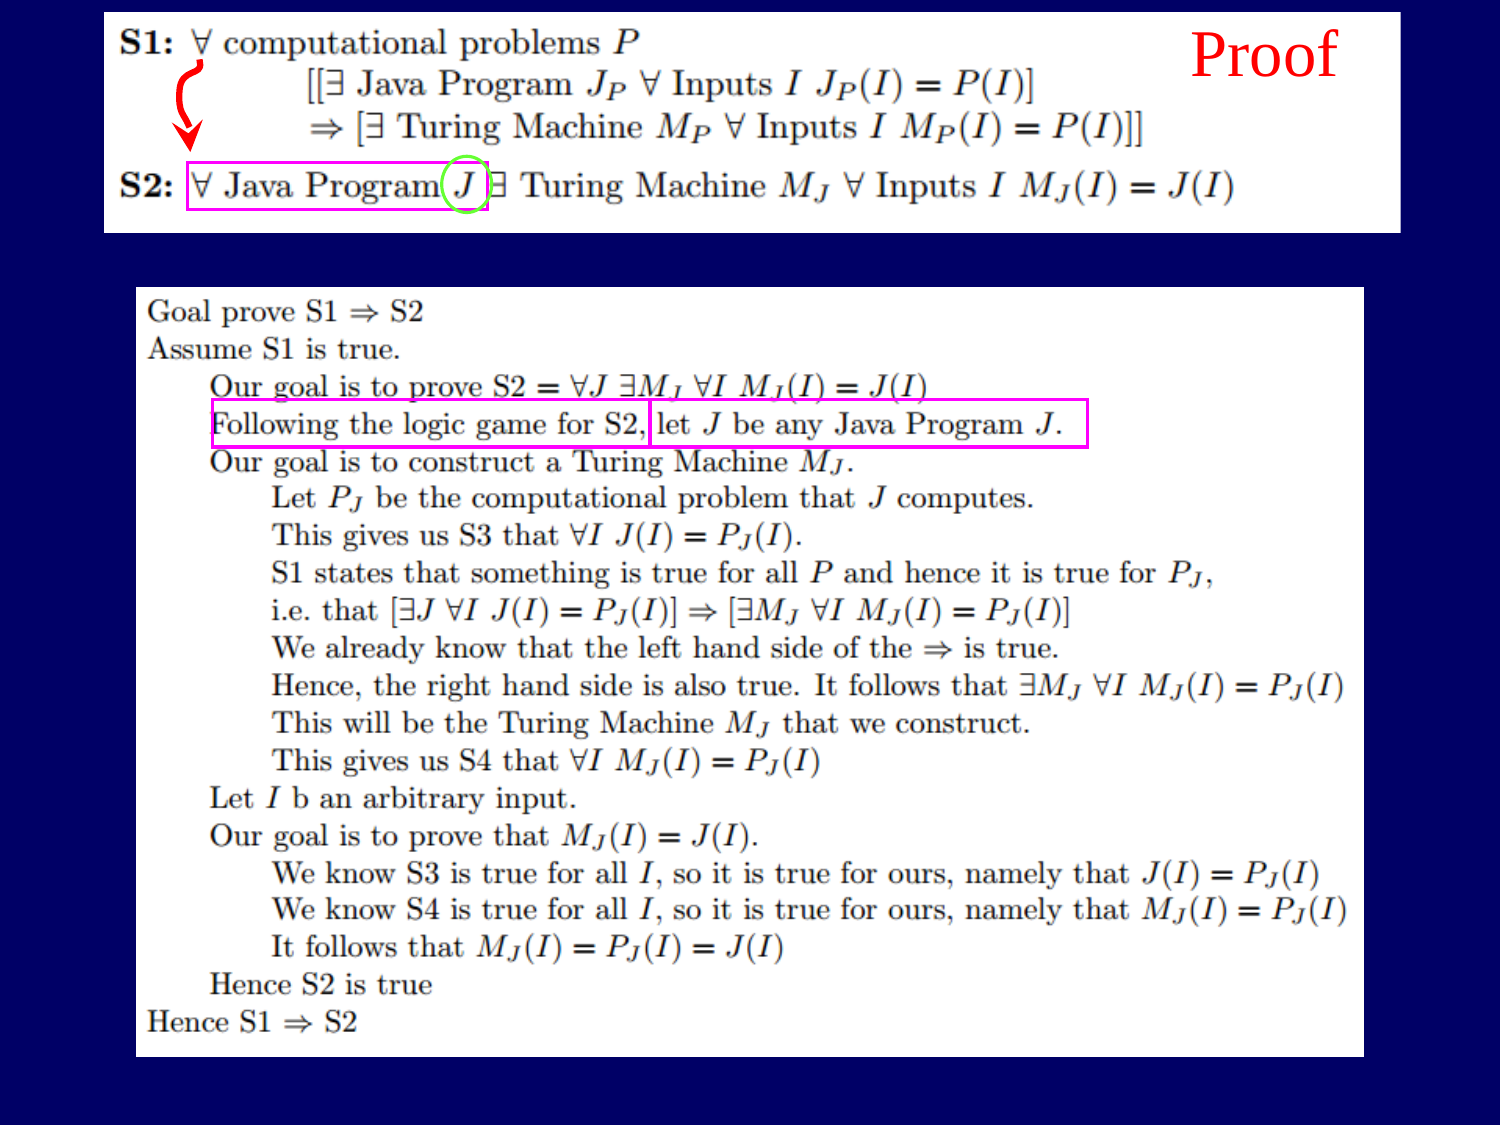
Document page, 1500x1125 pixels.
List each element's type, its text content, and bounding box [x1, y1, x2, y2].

picture [136, 287, 1364, 1057]
picture [98, 12, 1401, 253]
text_box Proof [1145, 2, 1385, 10]
